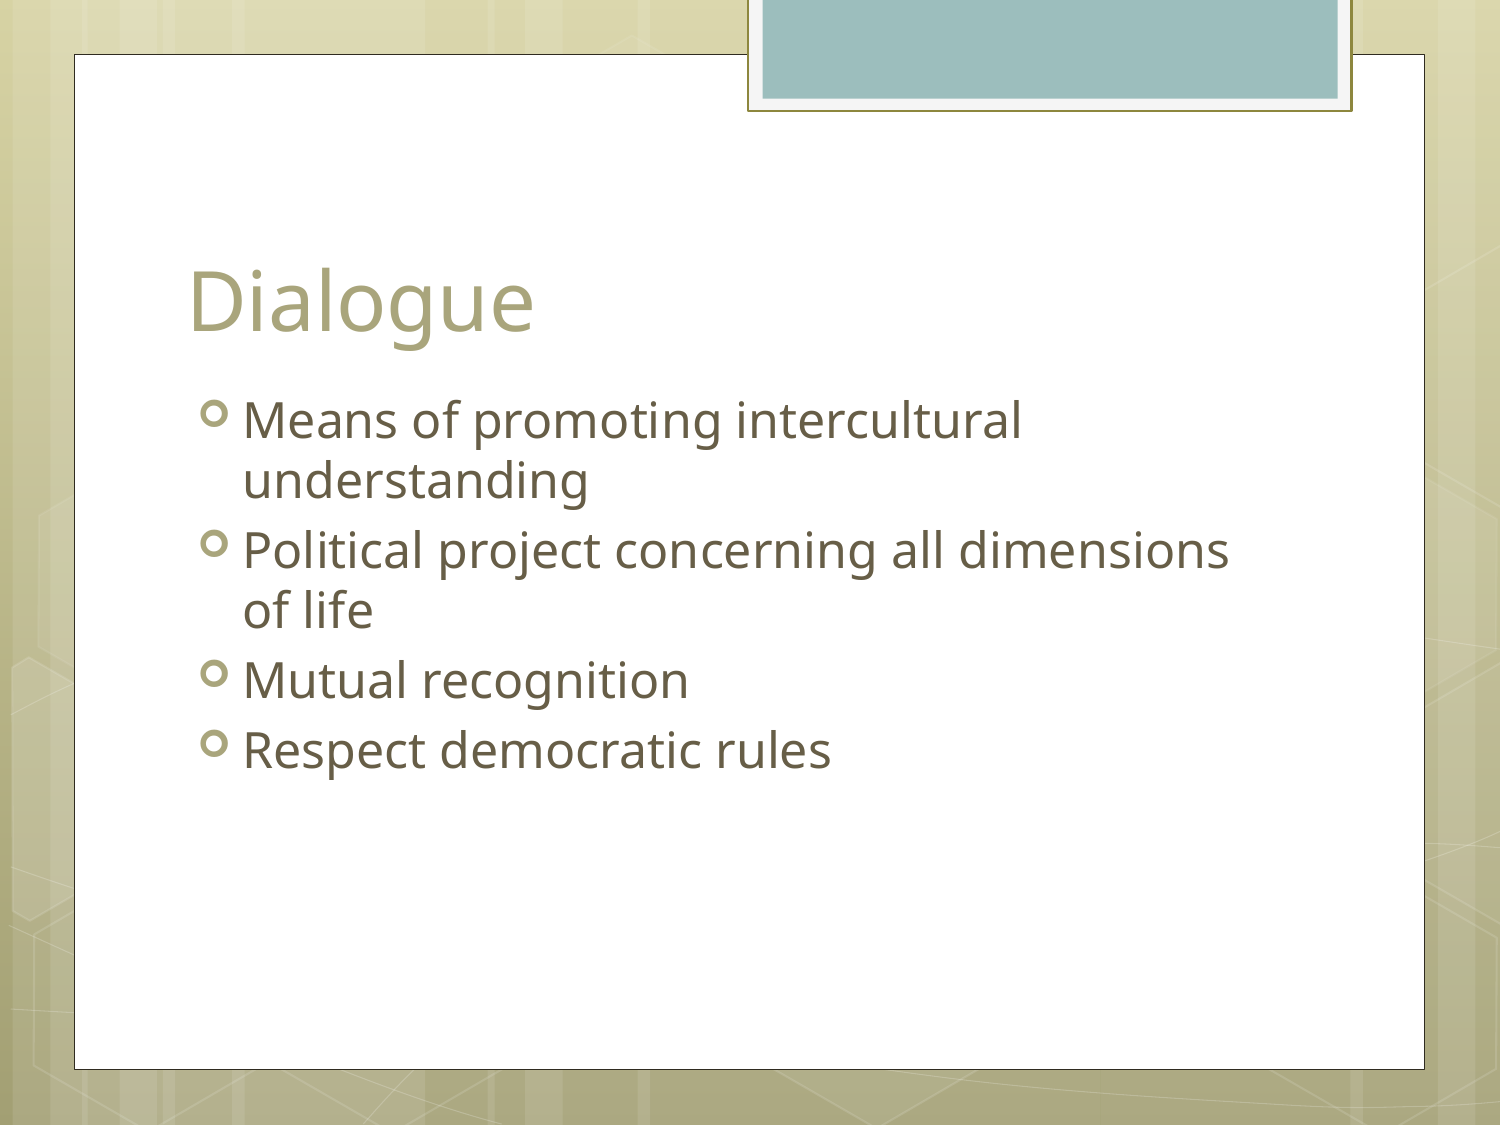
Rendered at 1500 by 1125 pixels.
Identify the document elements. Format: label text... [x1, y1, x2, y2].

title Dialogue [171, 168, 1324, 357]
list Means of promoting intercultural understanding Political project concerning all dimensions of life Mutual recognition Respect democratic rules [171, 381, 1283, 957]
